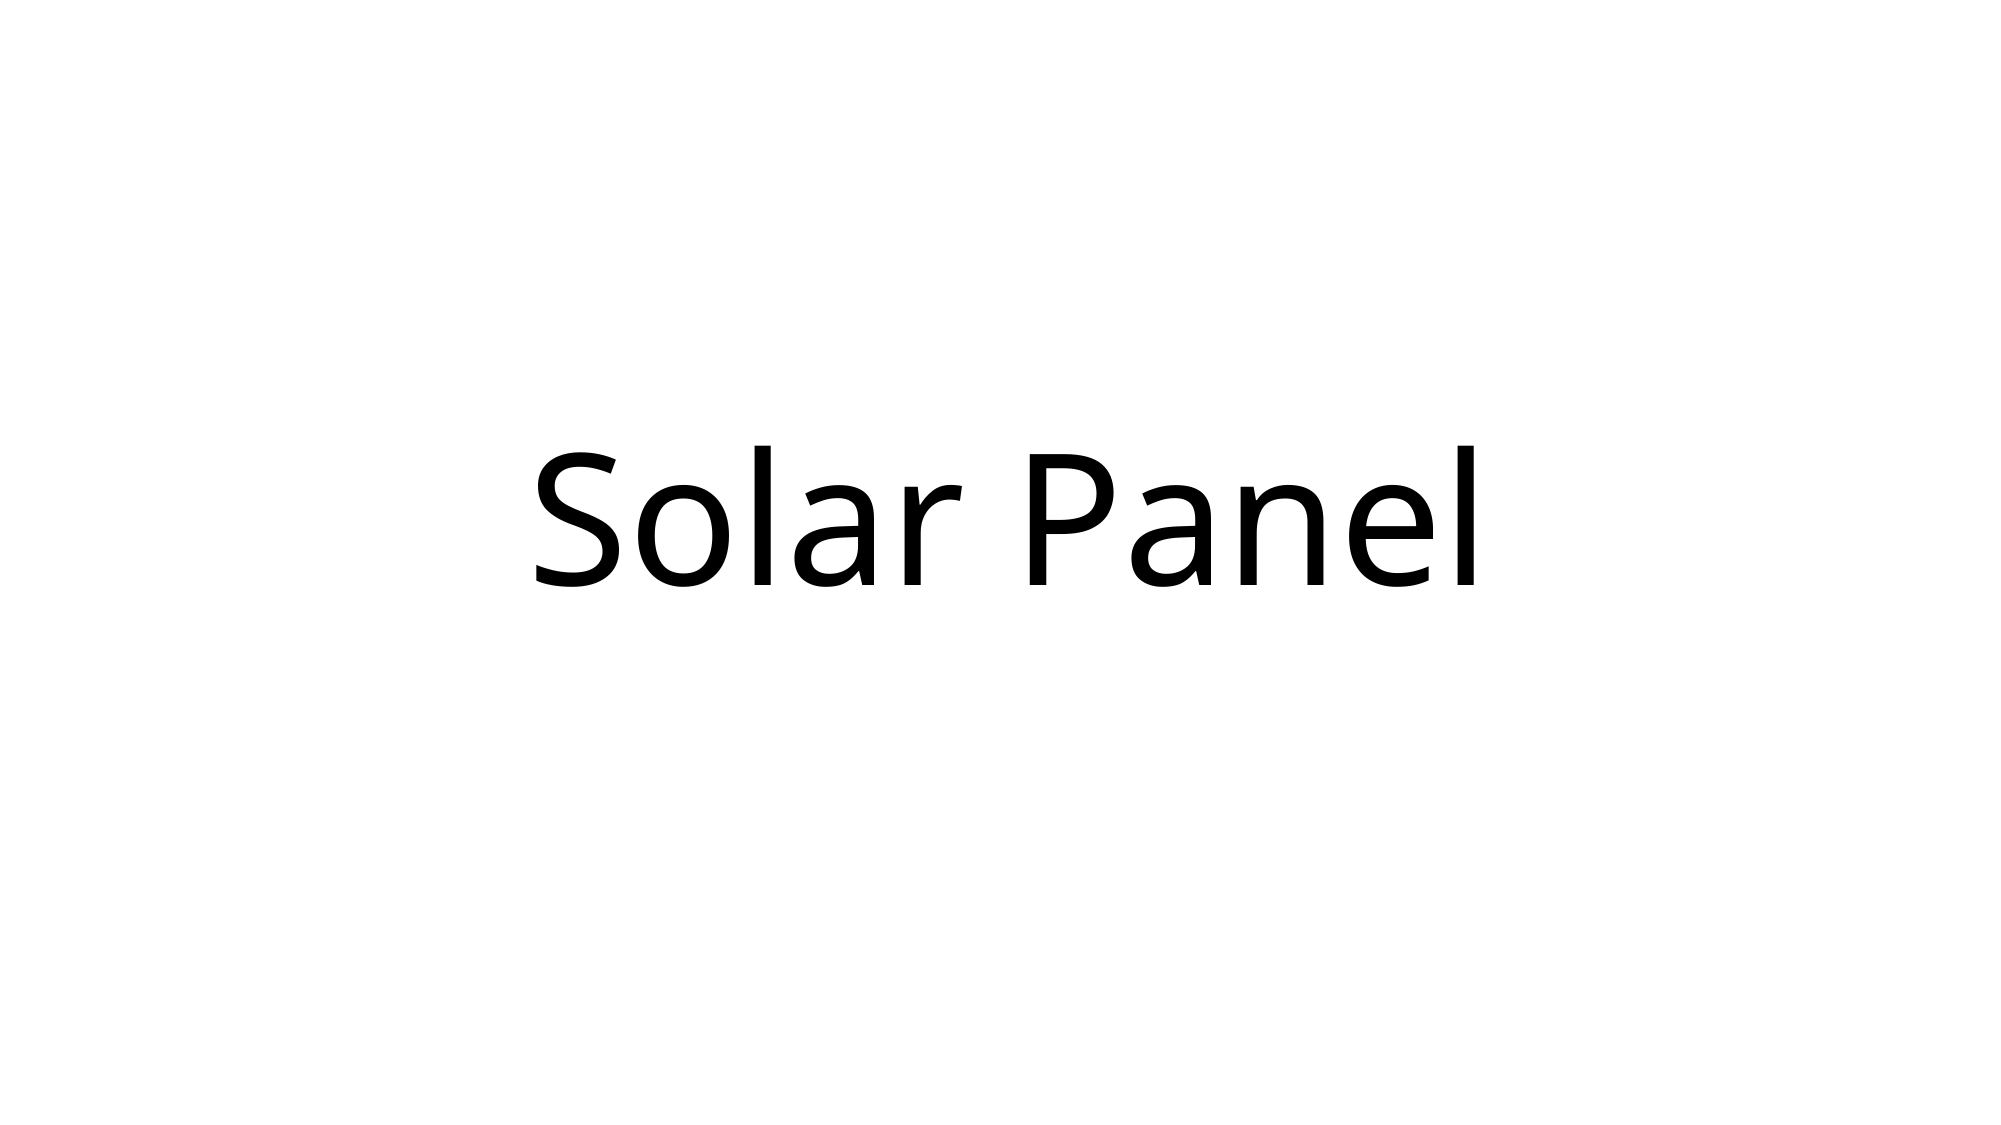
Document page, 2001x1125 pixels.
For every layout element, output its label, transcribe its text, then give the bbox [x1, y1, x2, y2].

title Solar Panel [146, 417, 1872, 635]
